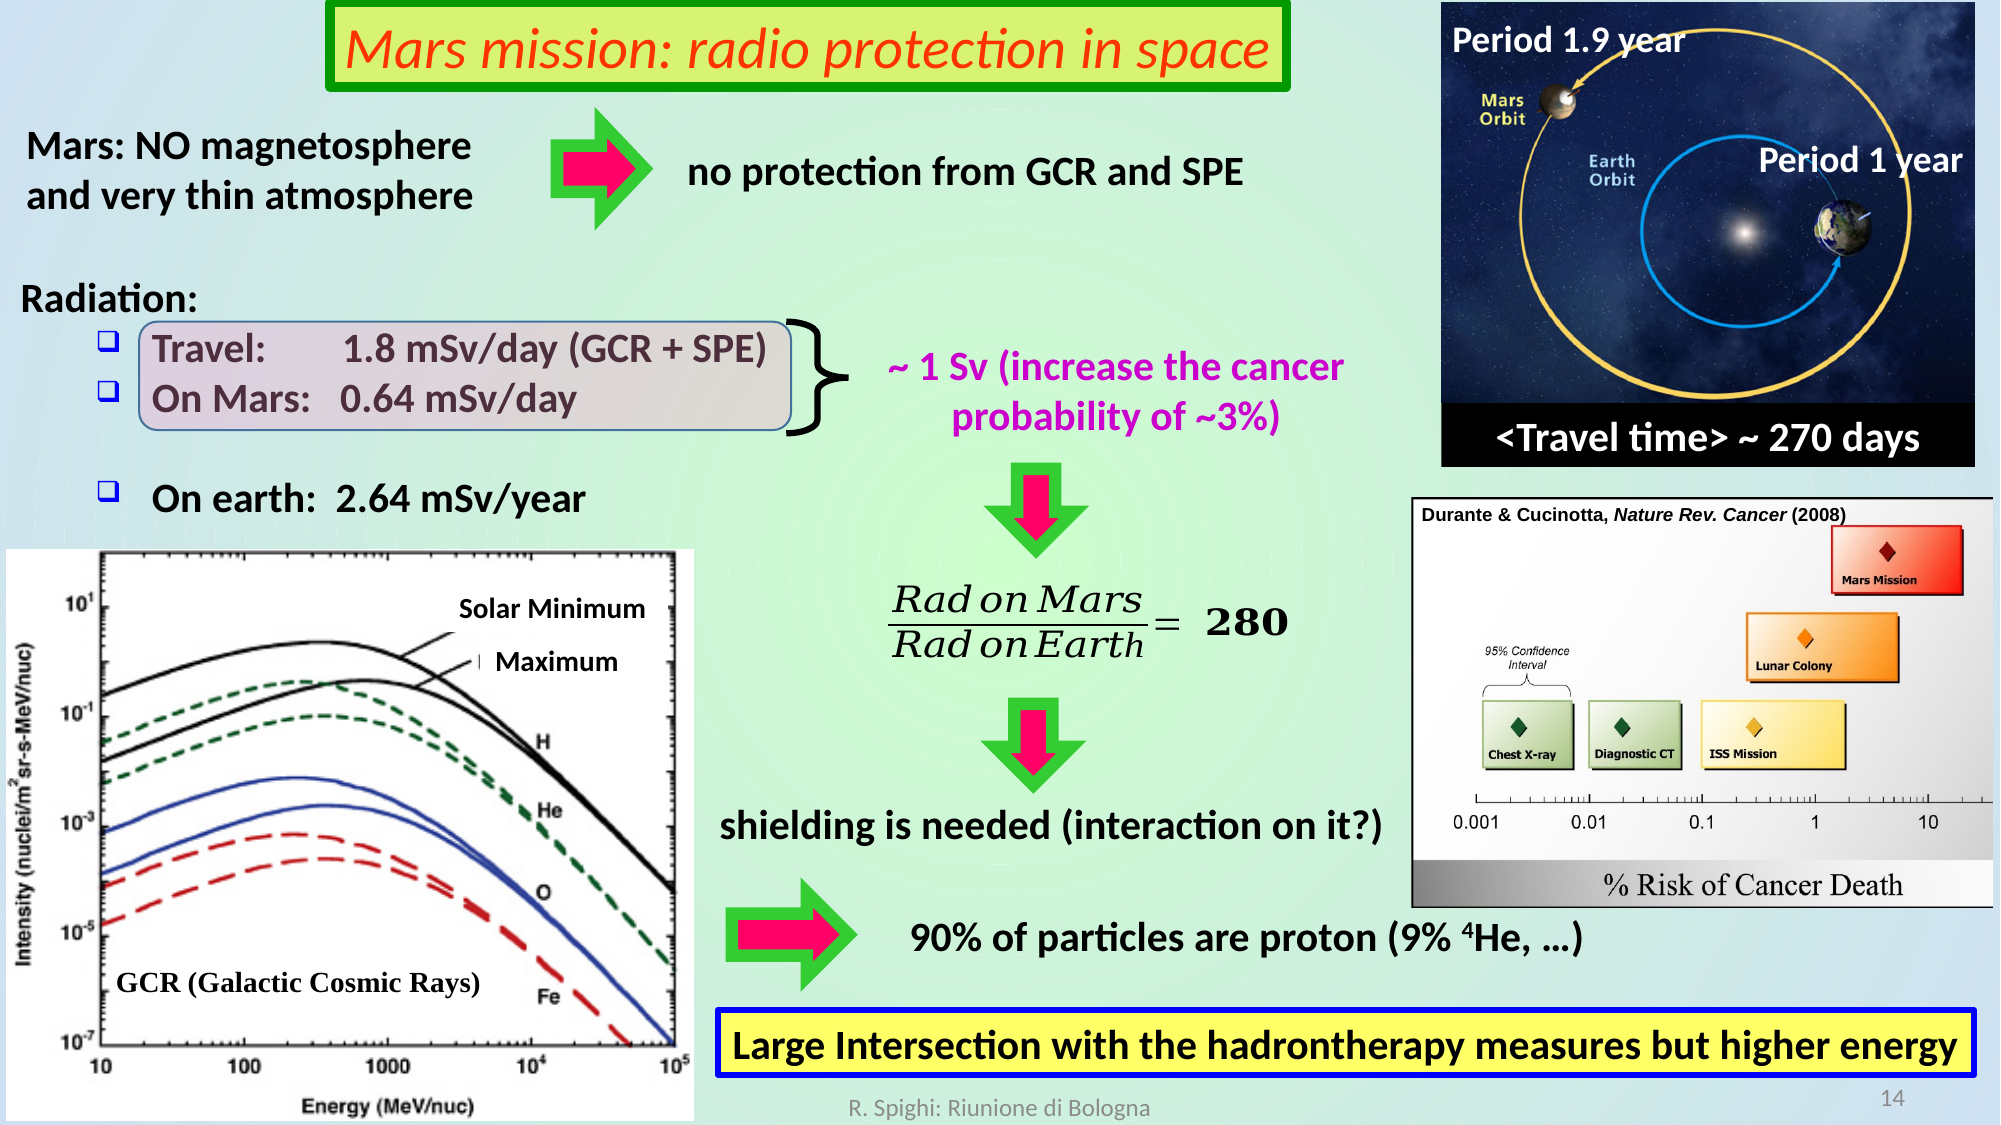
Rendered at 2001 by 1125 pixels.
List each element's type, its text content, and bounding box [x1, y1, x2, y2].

text_box shielding is needed (interaction on it?) [704, 790, 1404, 855]
text_box Radiation: Travel: 1.8 mSv/day (GCR + SPE) On Mars: 0.64 mSv/day On earth: 2.64 mSv/year [5, 263, 784, 529]
text_box Large Intersection with the hadrontherapy measures but higher energy [717, 1010, 1974, 1075]
text_box ~ 1 Sv (increase the cancer probability of ~3%) [867, 331, 1366, 447]
footer R. Spighi: Riunione di Bologna [662, 1076, 1338, 1125]
text_box [786, 321, 849, 434]
slide_number 14 [1470, 1066, 1921, 1125]
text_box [1404, 494, 1993, 908]
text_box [6, 549, 694, 1121]
text_box [555, 119, 647, 218]
text_box no protection from GCR and SPE [672, 136, 1260, 202]
text_box 90% of particles are proton (9% 4He, …) [894, 902, 1609, 967]
text_box Mars: NO magnetosphere and very thin atmosphere [11, 110, 558, 226]
text_box [138, 320, 793, 432]
text_box [992, 702, 1074, 787]
text_box [730, 890, 851, 979]
text_box Mars mission: radio protection in space [330, 2, 1287, 88]
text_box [1436, 2, 1980, 468]
text_box [995, 467, 1077, 552]
